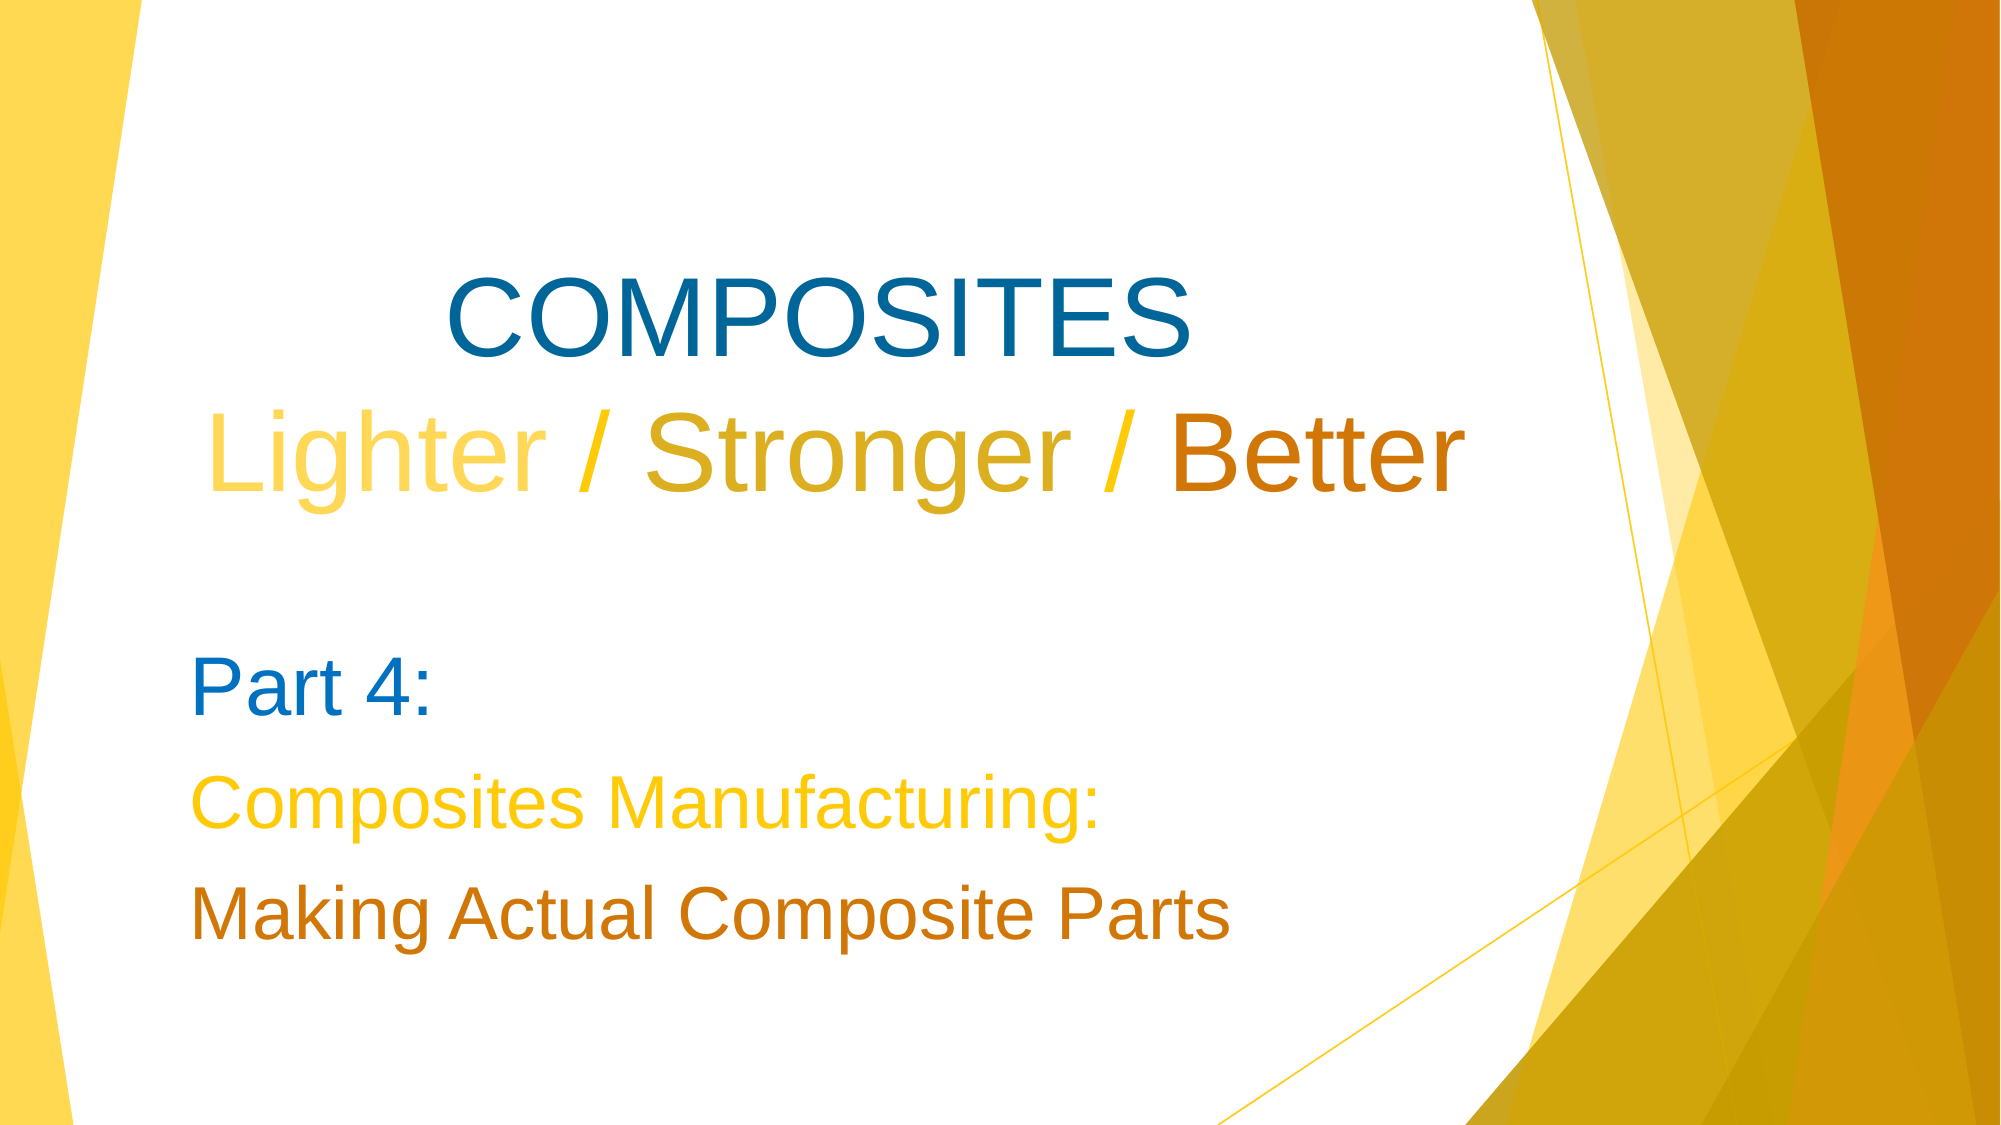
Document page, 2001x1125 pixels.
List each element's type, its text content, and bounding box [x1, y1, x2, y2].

text_box Part 4: Composites Manufacturing: Making Actual Composite Parts [174, 624, 1497, 890]
text_box COMPOSITES Lighter / Stronger / Better [174, 223, 1497, 522]
